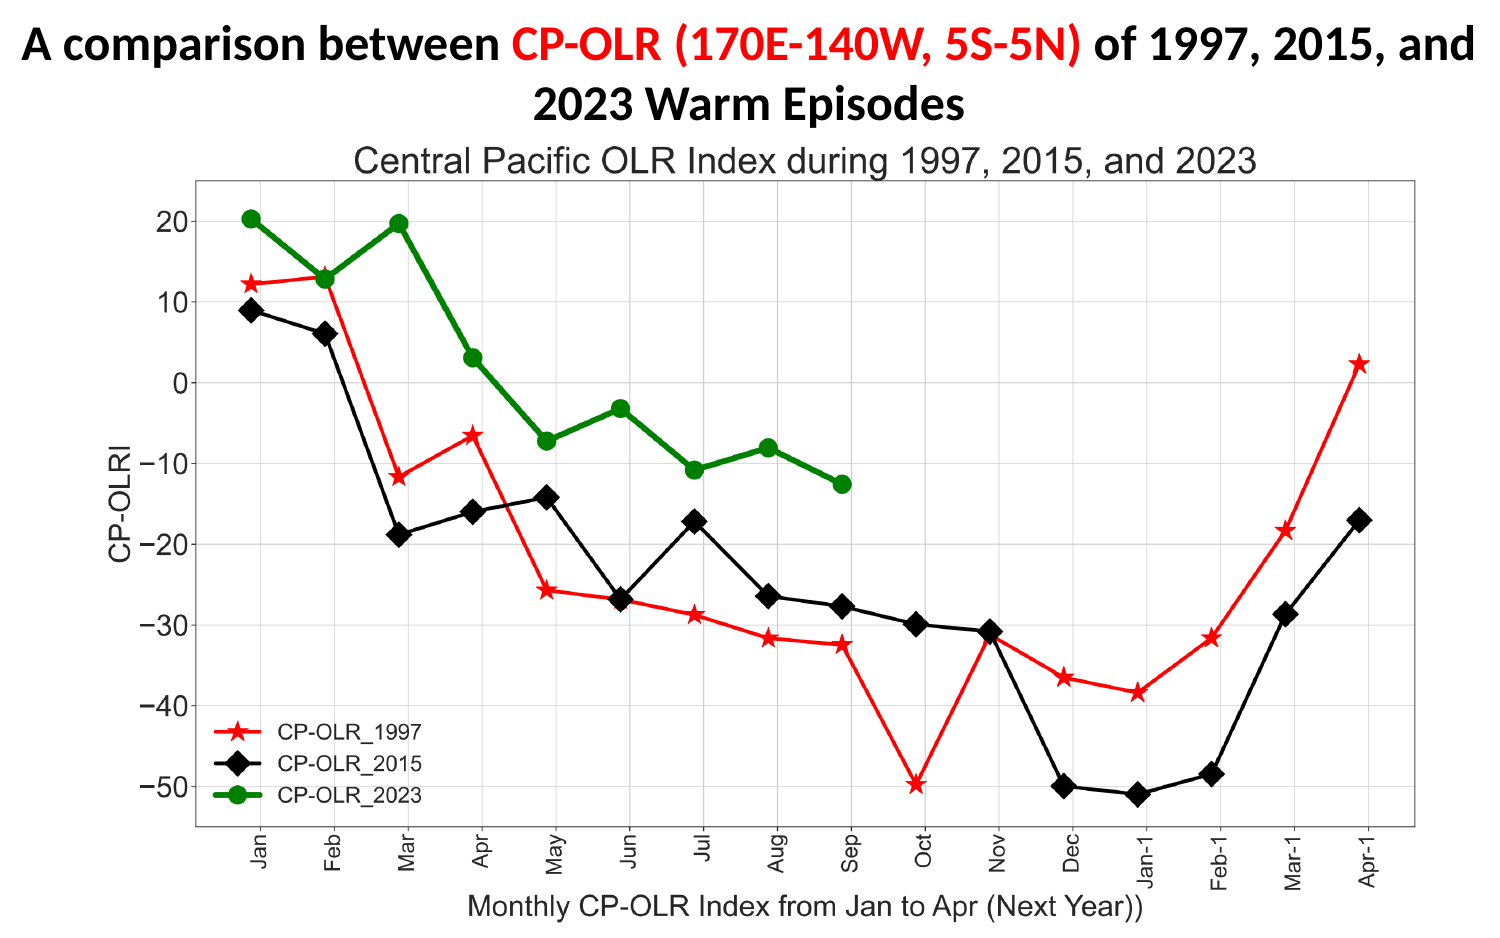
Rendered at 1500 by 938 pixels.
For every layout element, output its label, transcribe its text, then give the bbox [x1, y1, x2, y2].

picture [99, 136, 1423, 931]
text_box A comparison between CP-OLR (170E-140W, 5S-5N) of 1997, 2015, and 2023 Warm Episodes [0, 3, 1497, 139]
